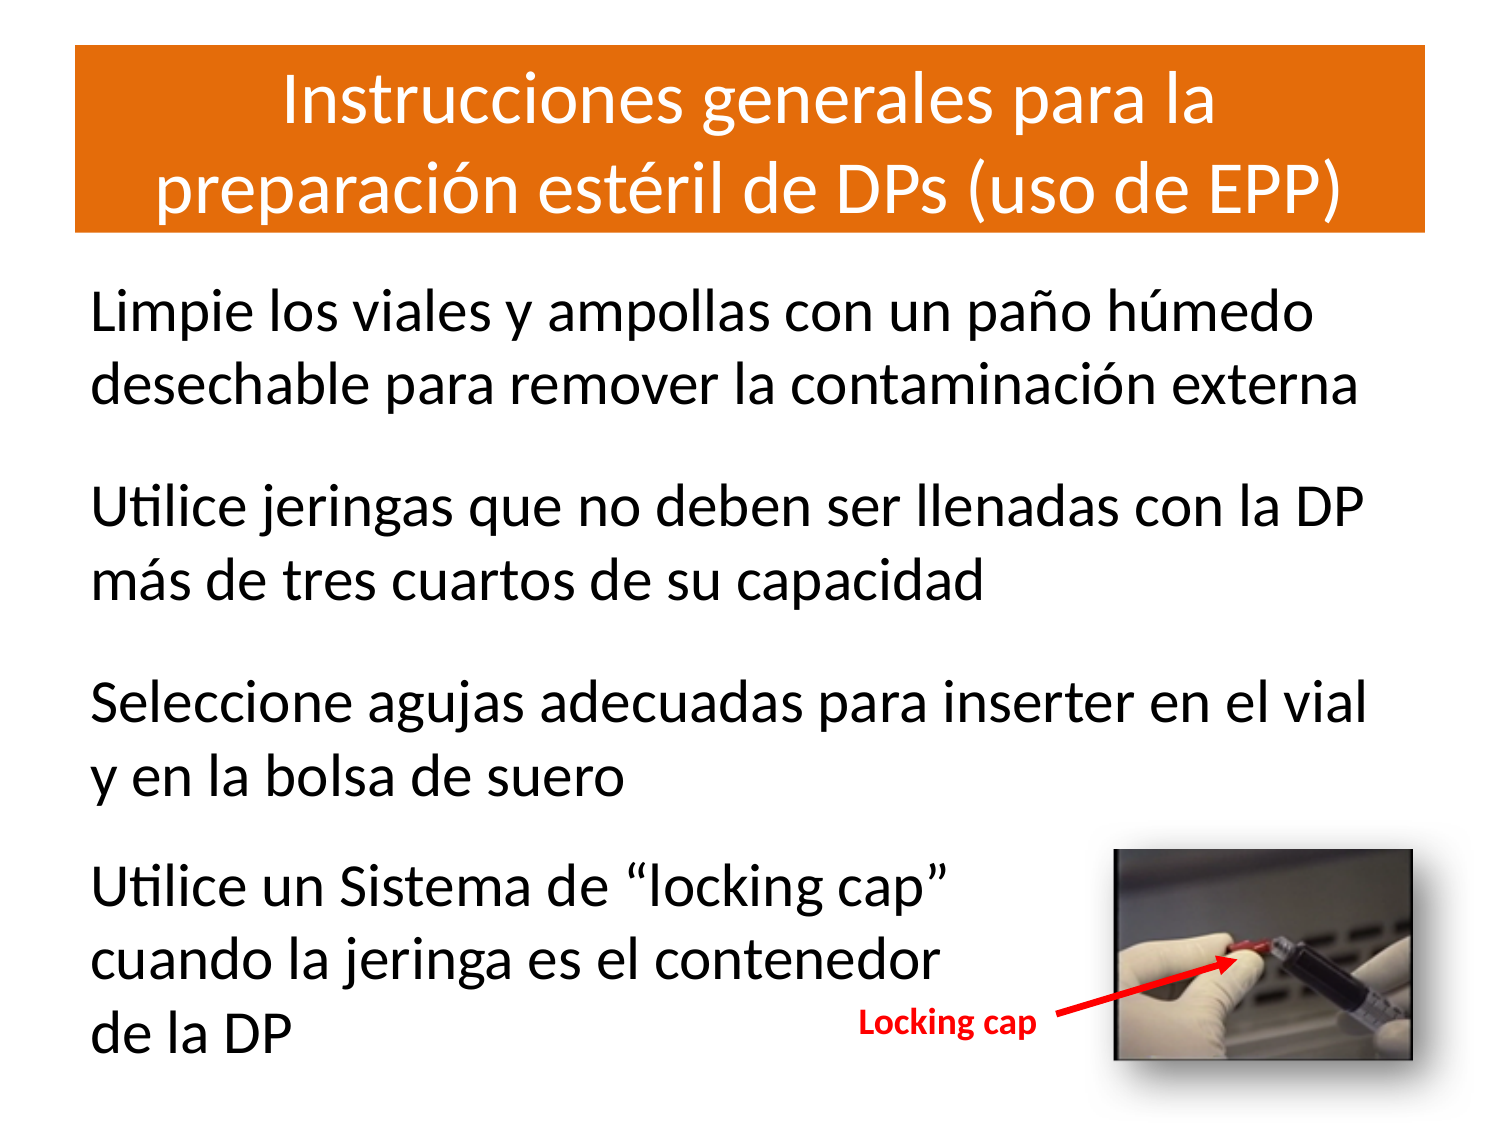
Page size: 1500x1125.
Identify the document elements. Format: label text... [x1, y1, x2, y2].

title Instrucciones generales para la preparación estéril de DPs (uso de EPP) [75, 45, 1425, 233]
text_box Locking cap [843, 989, 1057, 1050]
list Limpie los viales y ampollas con un paño húmedo desechable para remover la contaminación externa Utilice jeringas que no deben ser llenadas con la DP más de tres cuartos de su capacidad Seleccione agujas adecuadas para inserter en el vial y en la bolsa de suero Utilice un Sistema de “locking cap” cuando la jeringa es el contenedor de la DP [75, 262, 1425, 1075]
picture [1112, 849, 1413, 1063]
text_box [1055, 959, 1238, 1015]
